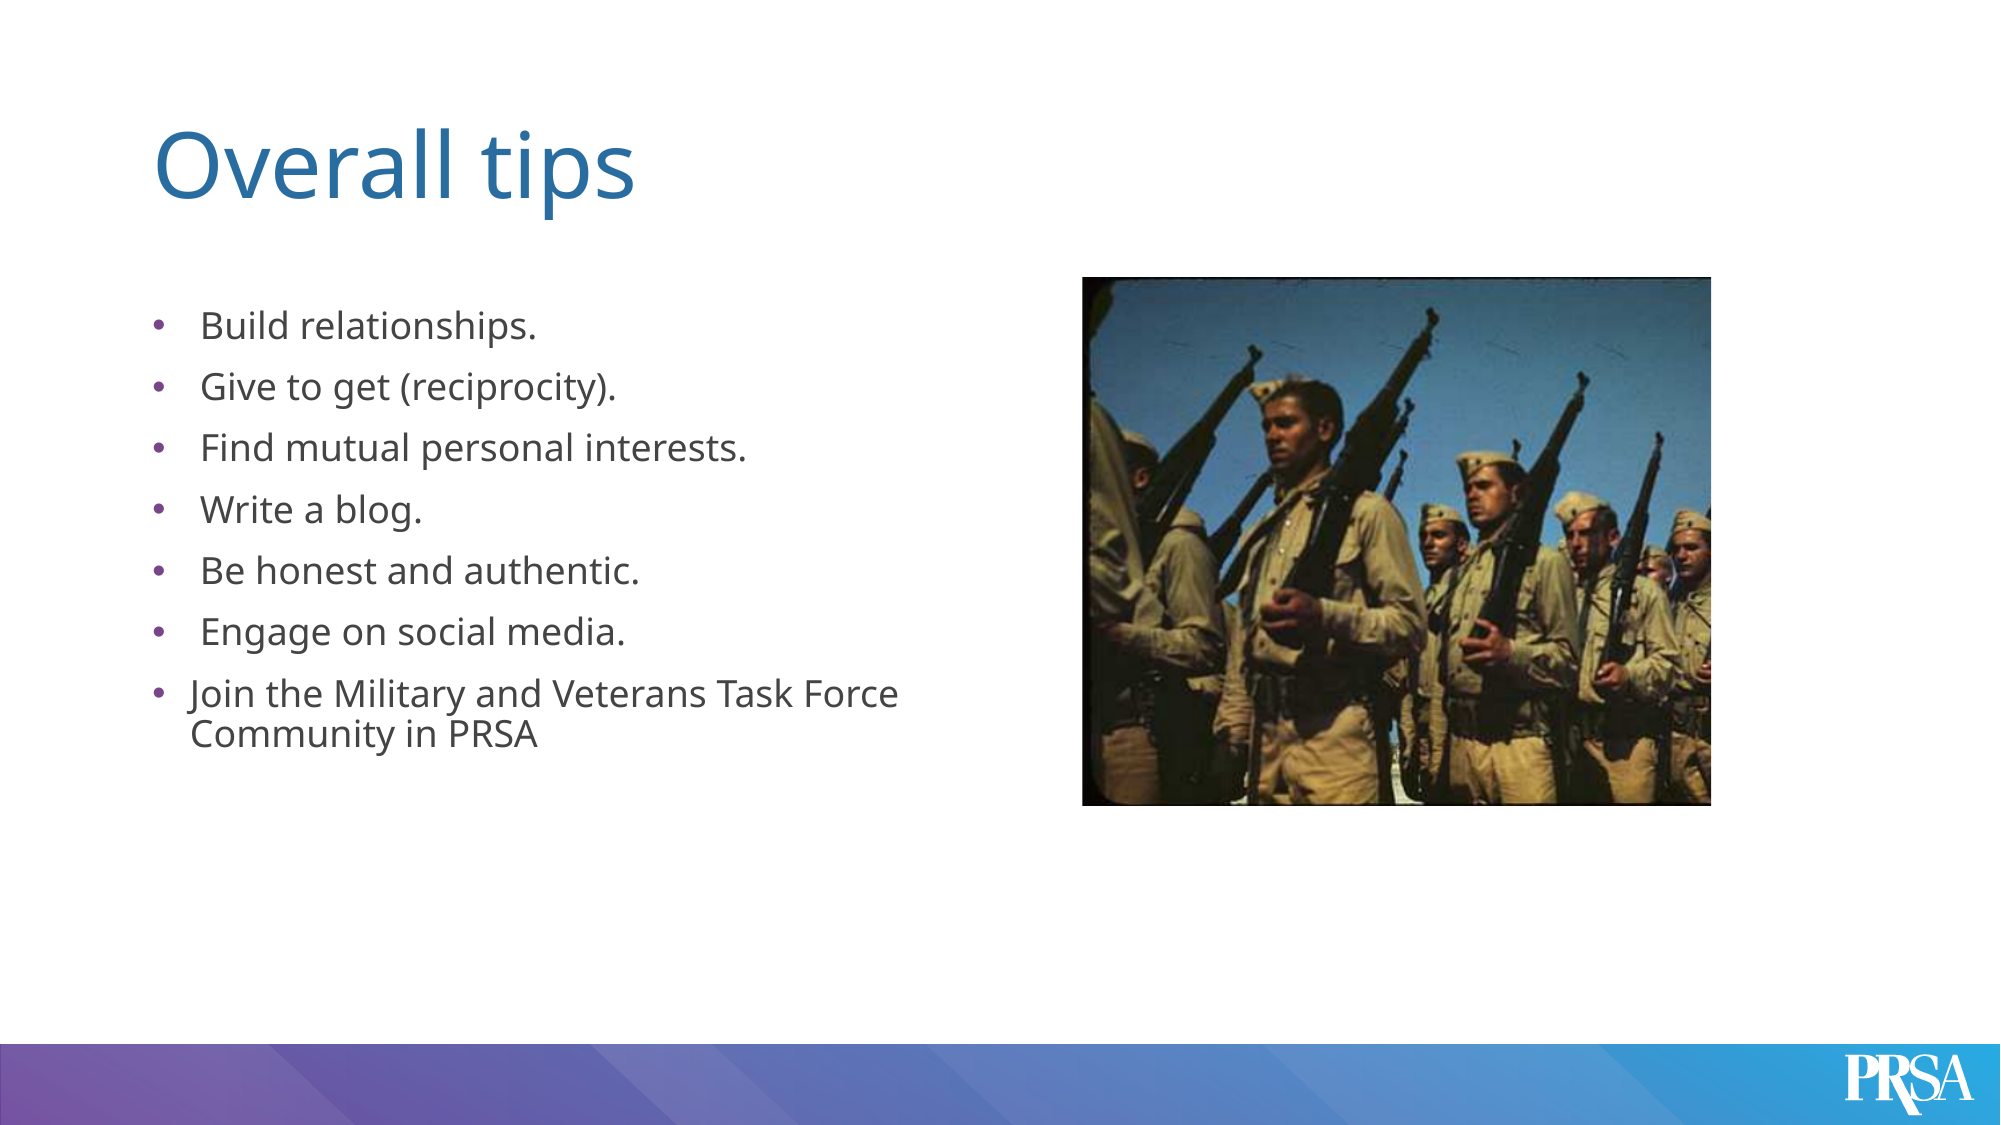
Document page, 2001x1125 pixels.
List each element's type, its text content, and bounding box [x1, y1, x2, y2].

picture [1082, 277, 1712, 806]
picture [0, 1044, 2000, 1125]
title Overall tips [137, 59, 1863, 278]
list Build relationships. Give to get (reciprocity). Find mutual personal interests. Write a blog. Be honest and authentic. Engage on social media. Join the Military and Veterans Task Force Community in PRSA [137, 299, 988, 1014]
